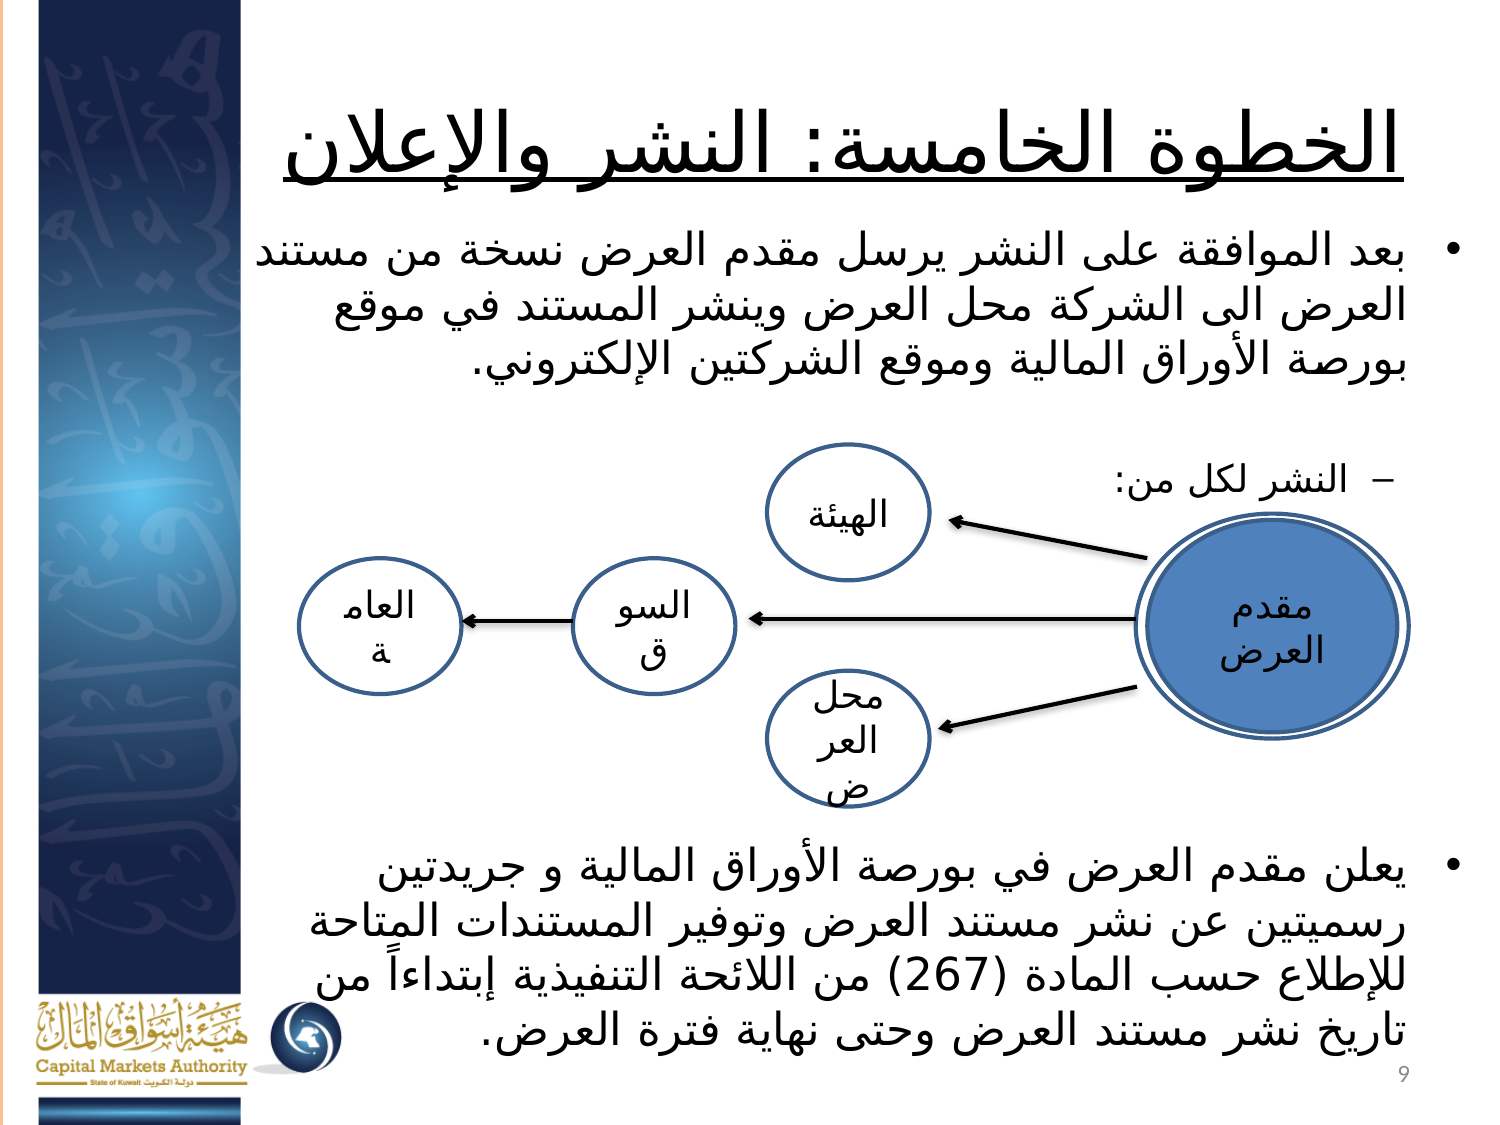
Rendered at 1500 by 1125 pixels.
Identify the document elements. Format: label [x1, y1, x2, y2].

text_box [947, 519, 1148, 559]
picture [2, 0, 1500, 1125]
text_box [937, 686, 1138, 730]
